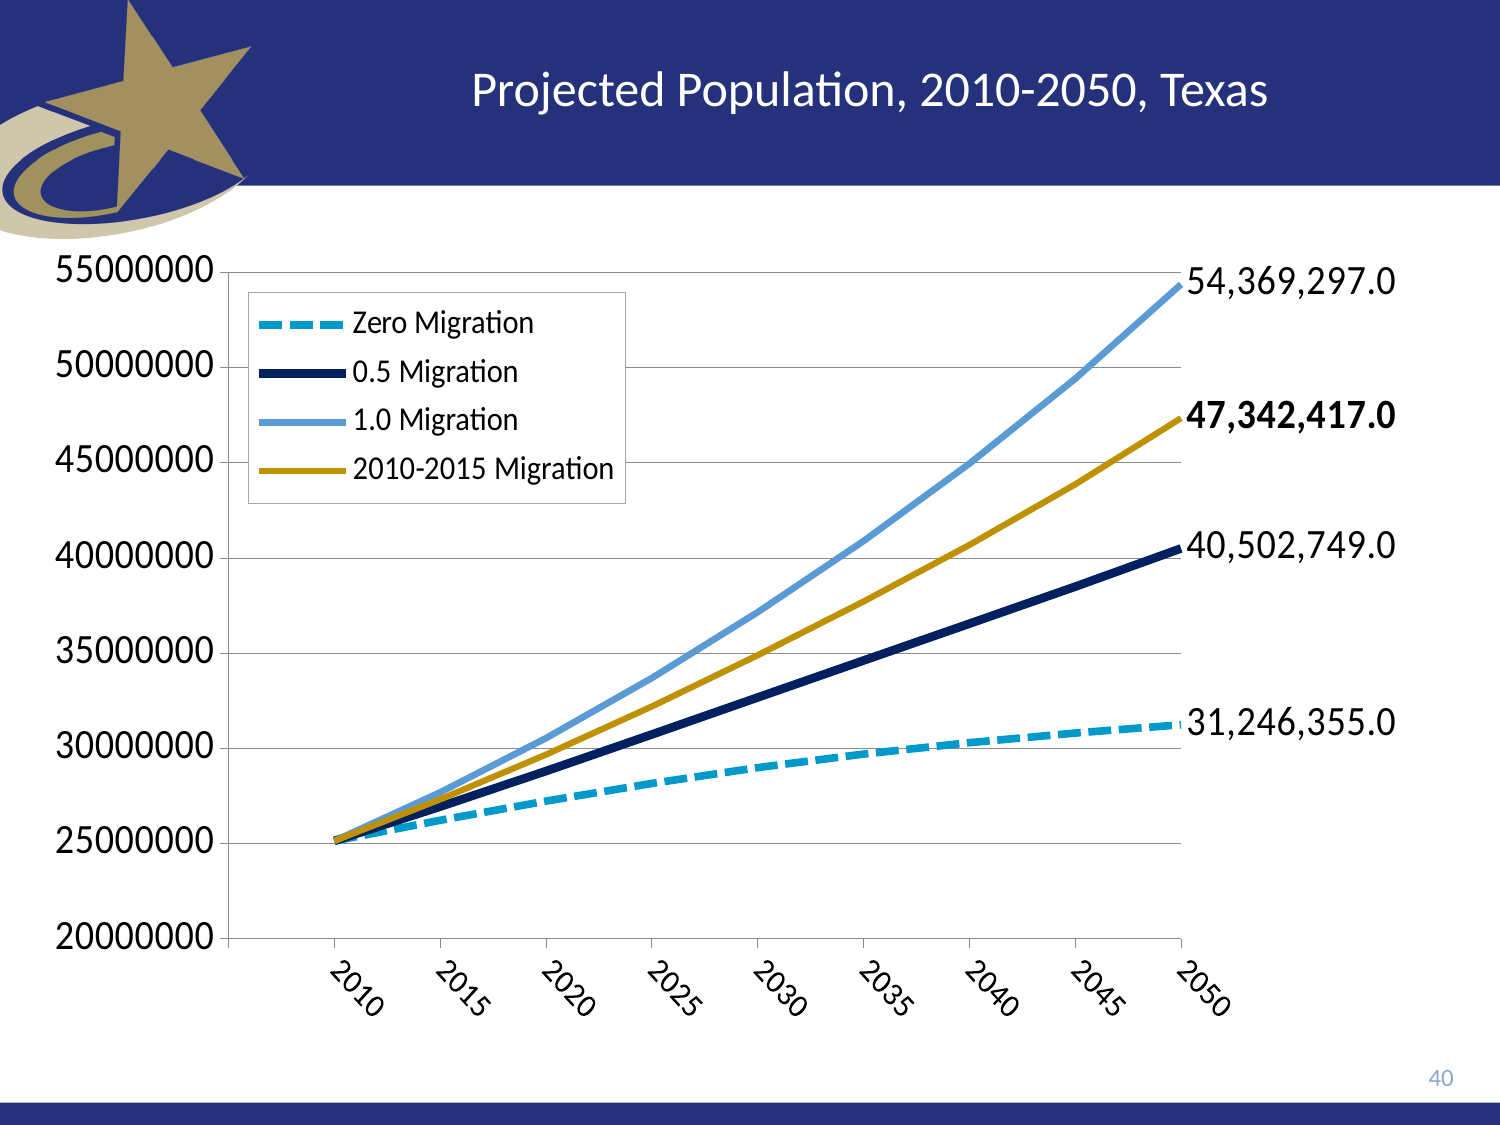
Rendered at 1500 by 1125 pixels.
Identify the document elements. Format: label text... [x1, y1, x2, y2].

picture [0, 0, 251, 239]
title Projected Population, 2010-2050, Texas [255, 15, 1485, 165]
chart [54, 175, 1397, 1041]
slide_number 40 [1335, 1050, 1469, 1103]
